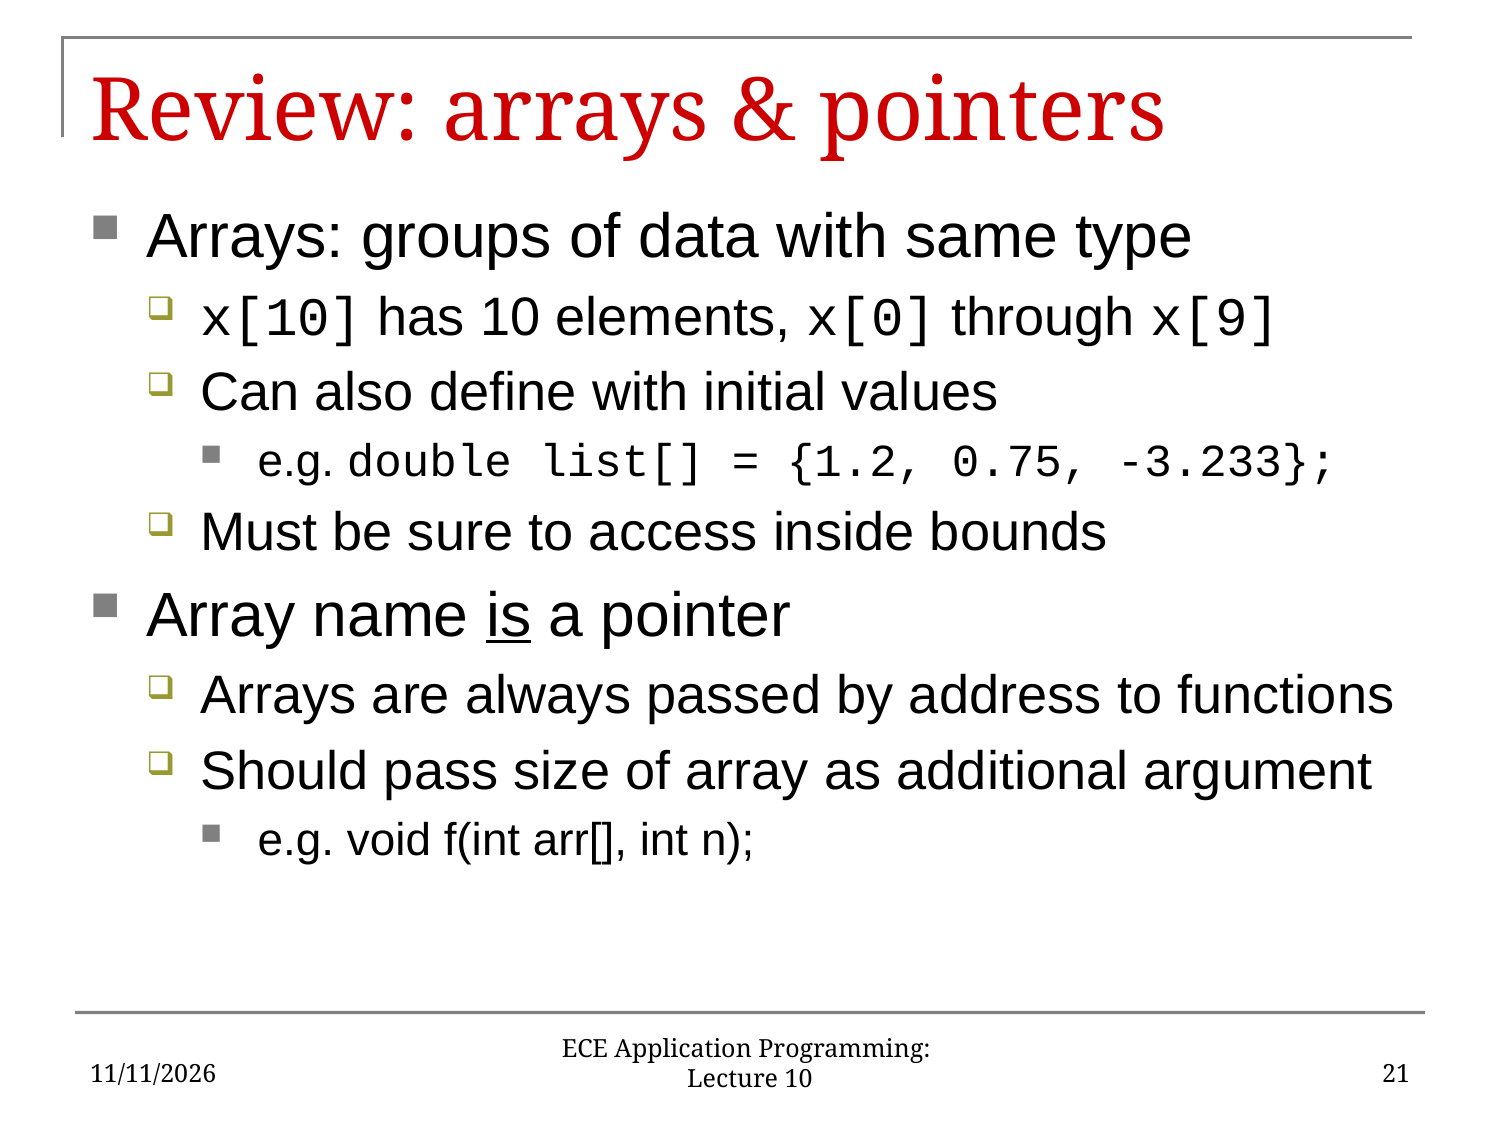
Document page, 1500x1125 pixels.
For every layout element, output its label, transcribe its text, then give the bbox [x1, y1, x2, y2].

footer ECE Application Programming: Lecture 10 [512, 1024, 988, 1101]
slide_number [74, 1023, 426, 1100]
title Review: arrays & pointers [75, 45, 1425, 163]
slide_number 21 [1074, 1023, 1426, 1100]
list Arrays: groups of data with same type x[10] has 10 elements, x[0] through x[9] Can also define with initial values e.g. double list[] = {1.2, 0.75, -3.233}; Must be sure to access inside bounds Array name is a pointer Arrays are always passed by address to functions Should pass size of array as additional argument e.g. void f(int arr[], int n); [75, 187, 1425, 1006]
